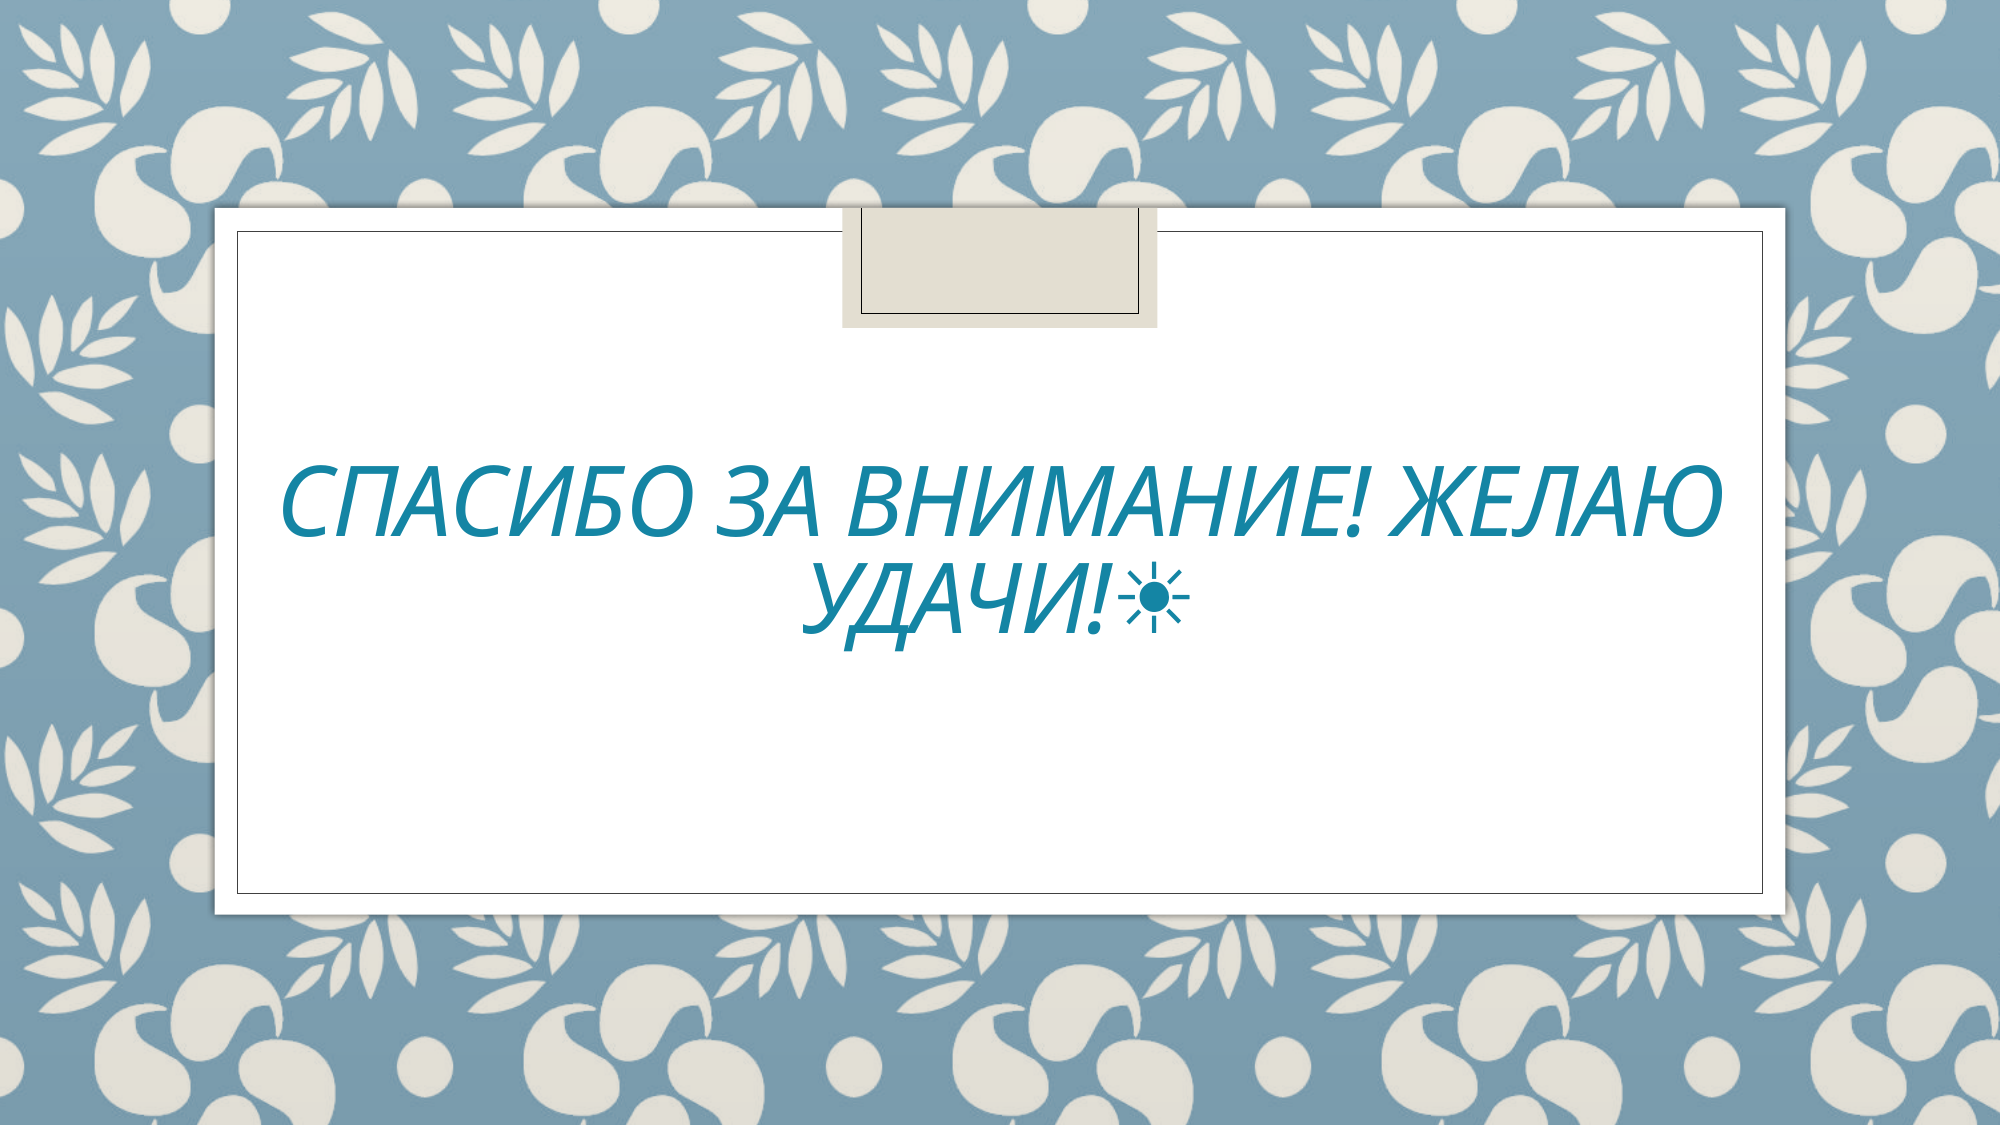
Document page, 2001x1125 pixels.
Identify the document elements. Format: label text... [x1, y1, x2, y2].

title Спасибо за внимание! Желаю удачи!☀️ [256, 343, 1745, 769]
